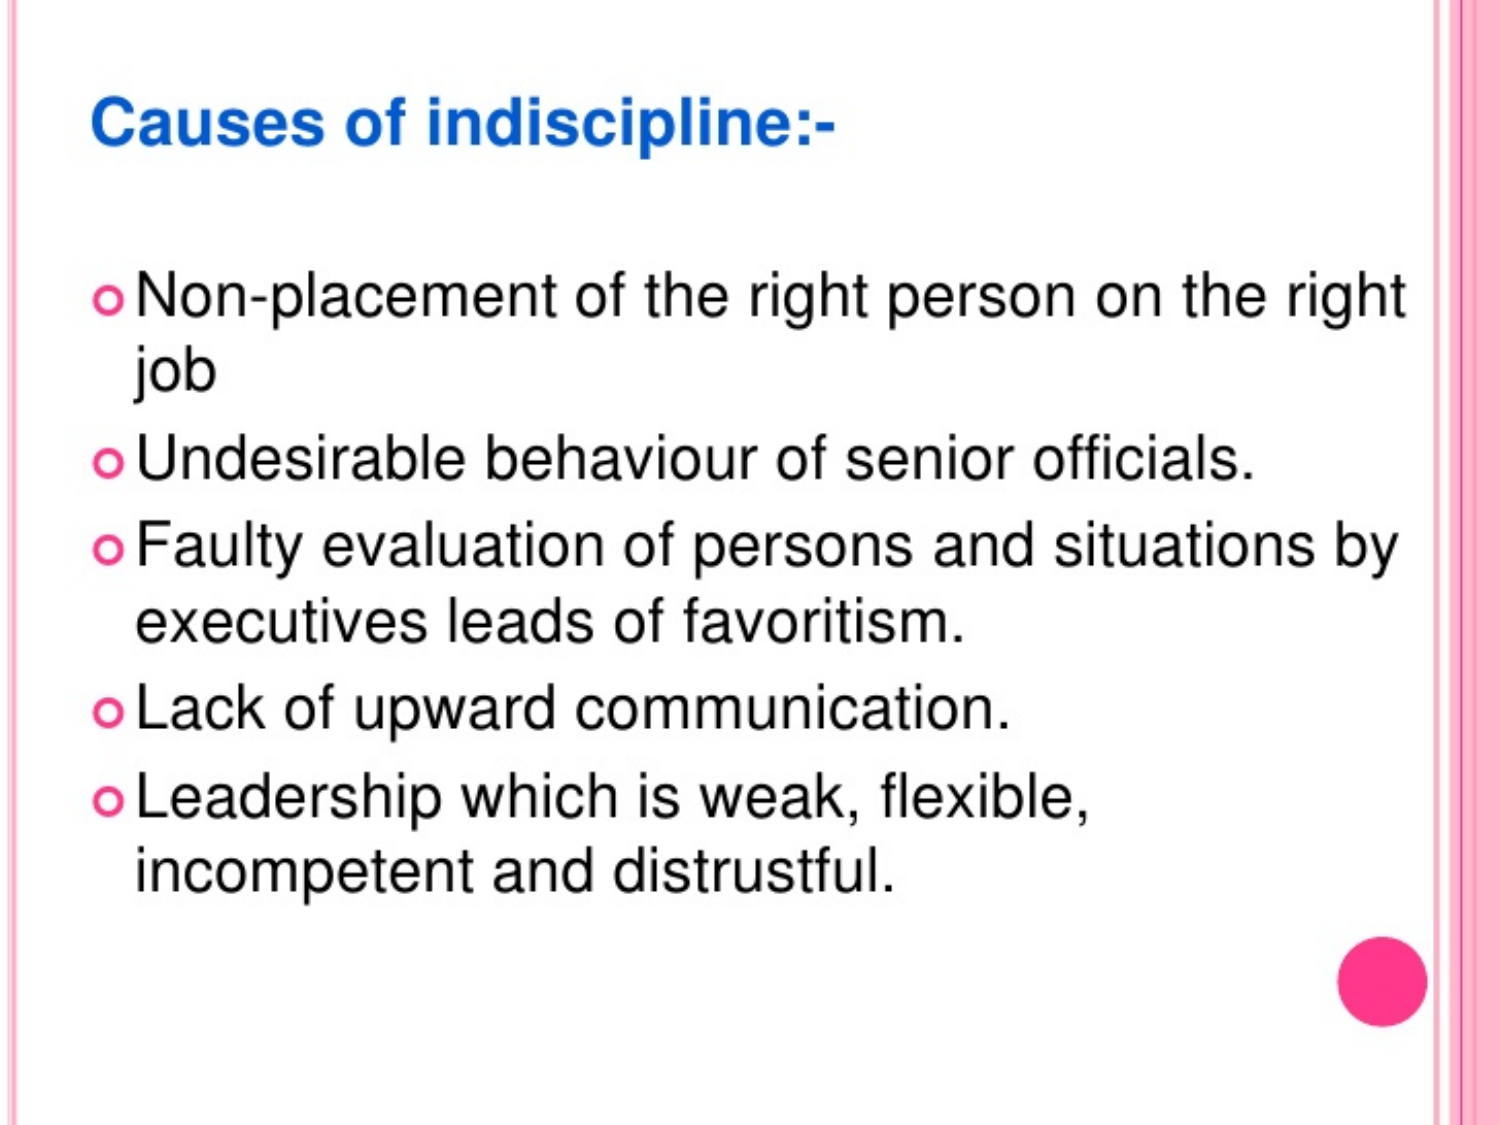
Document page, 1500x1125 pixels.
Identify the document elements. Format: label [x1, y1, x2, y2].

list [0, 0, 1500, 1125]
